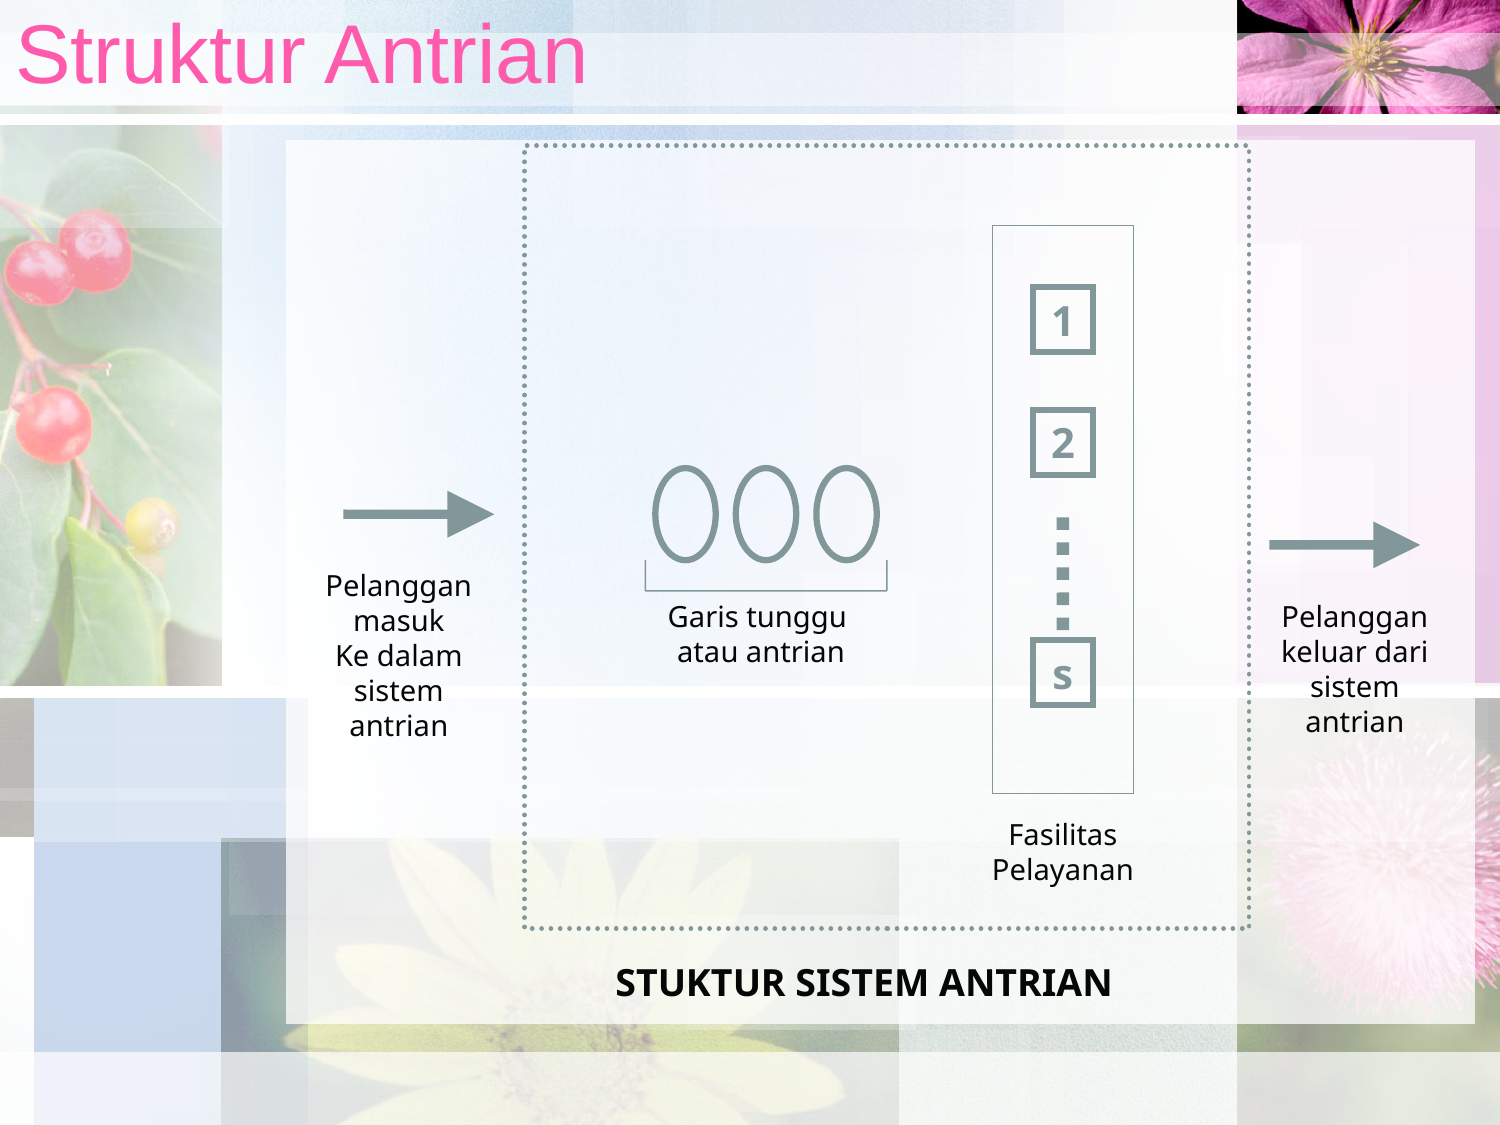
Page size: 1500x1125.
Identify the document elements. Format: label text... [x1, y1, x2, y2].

text_box Pelanggan masuk Ke dalam sistem antrian [283, 560, 515, 750]
text_box [343, 503, 495, 525]
picture [0, 0, 1500, 1125]
text_box [524, 145, 1250, 929]
text_box [1269, 534, 1421, 556]
text_box Pelanggan keluar dari sistem antrian [1239, 590, 1471, 746]
text_box STUKTUR SISTEM ANTRIAN [600, 951, 1223, 1011]
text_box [946, 225, 1179, 895]
title Struktur Antrian [0, 0, 1226, 101]
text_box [645, 559, 888, 592]
